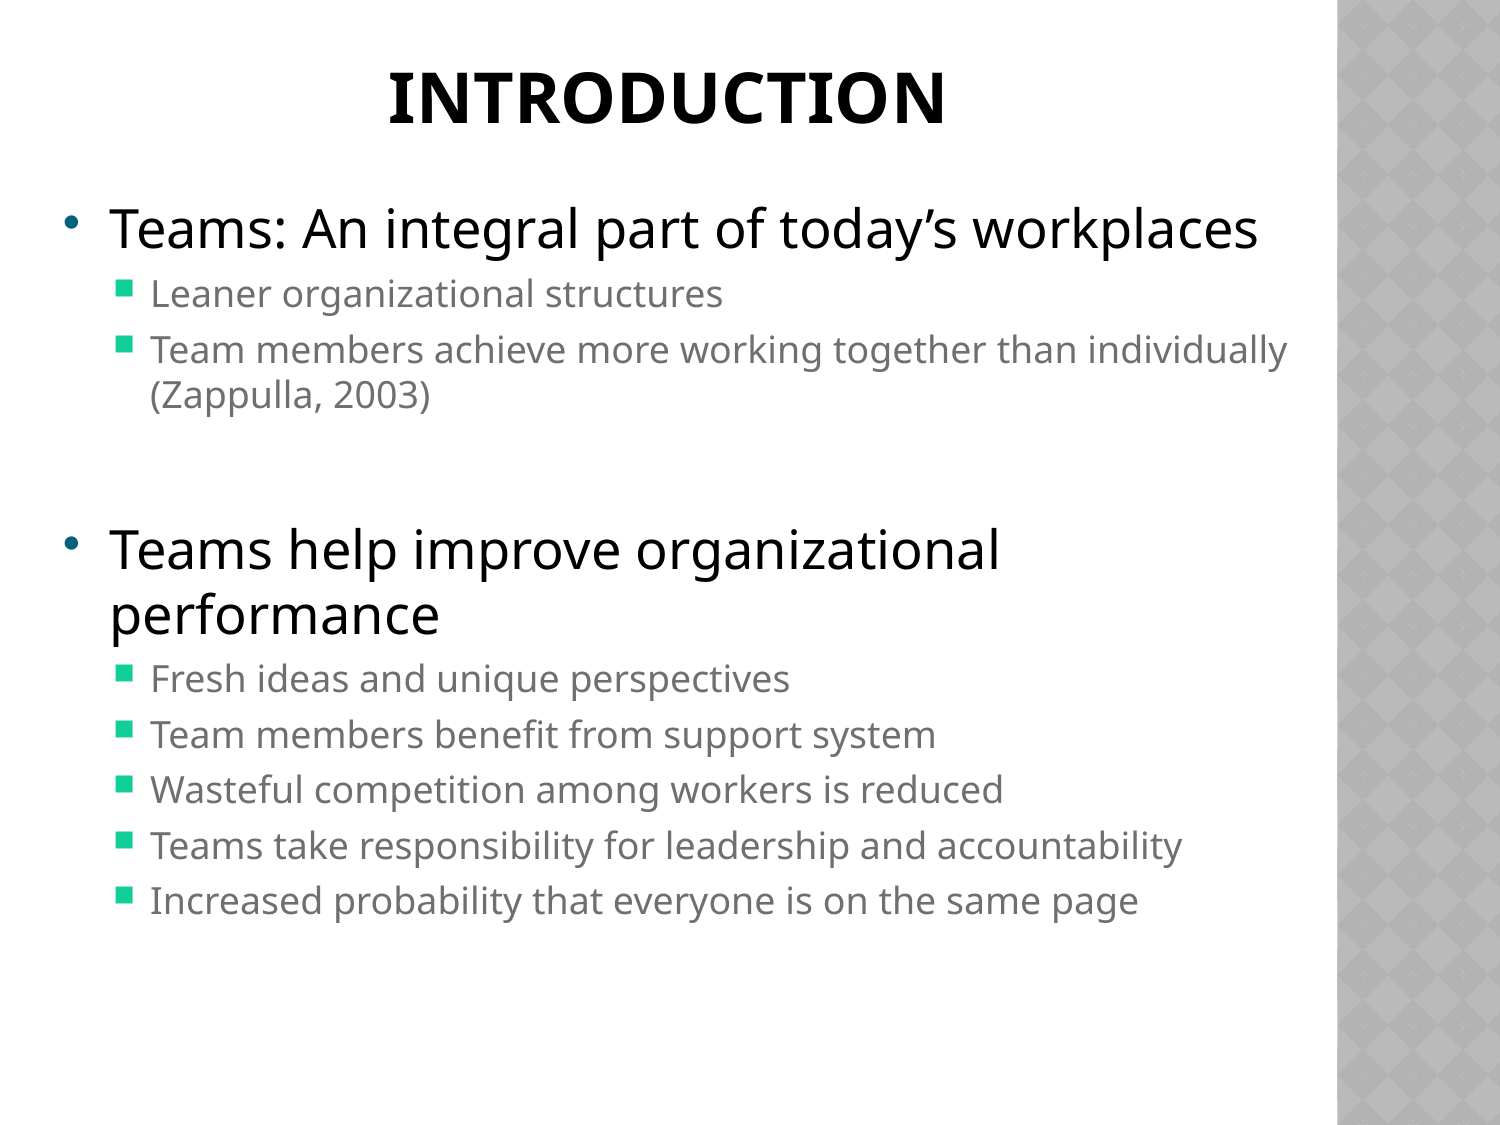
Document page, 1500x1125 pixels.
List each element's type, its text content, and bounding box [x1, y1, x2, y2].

title Introduction [75, 52, 1263, 138]
list Teams: An integral part of today’s workplaces Leaner organizational structures Team members achieve more working together than individually (Zappulla, 2003) Teams help improve organizational performance Fresh ideas and unique perspectives Team members benefit from support system Wasteful competition among workers is reduced Teams take responsibility for leadership and accountability Increased probability that everyone is on the same page [50, 187, 1313, 1059]
